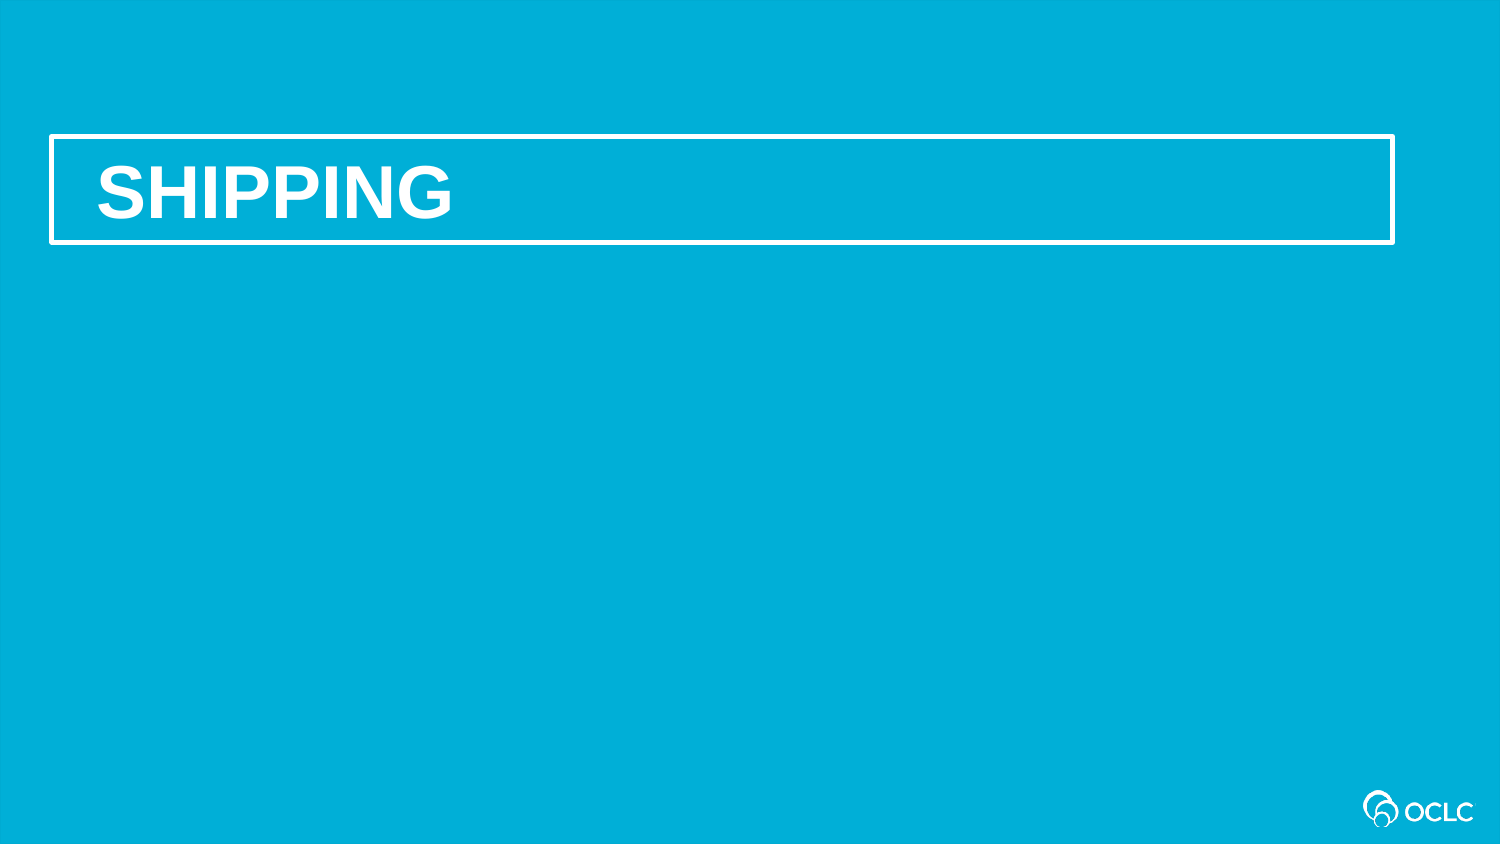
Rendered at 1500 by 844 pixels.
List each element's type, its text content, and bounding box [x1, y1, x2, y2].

list Shipping [49, 134, 1395, 245]
